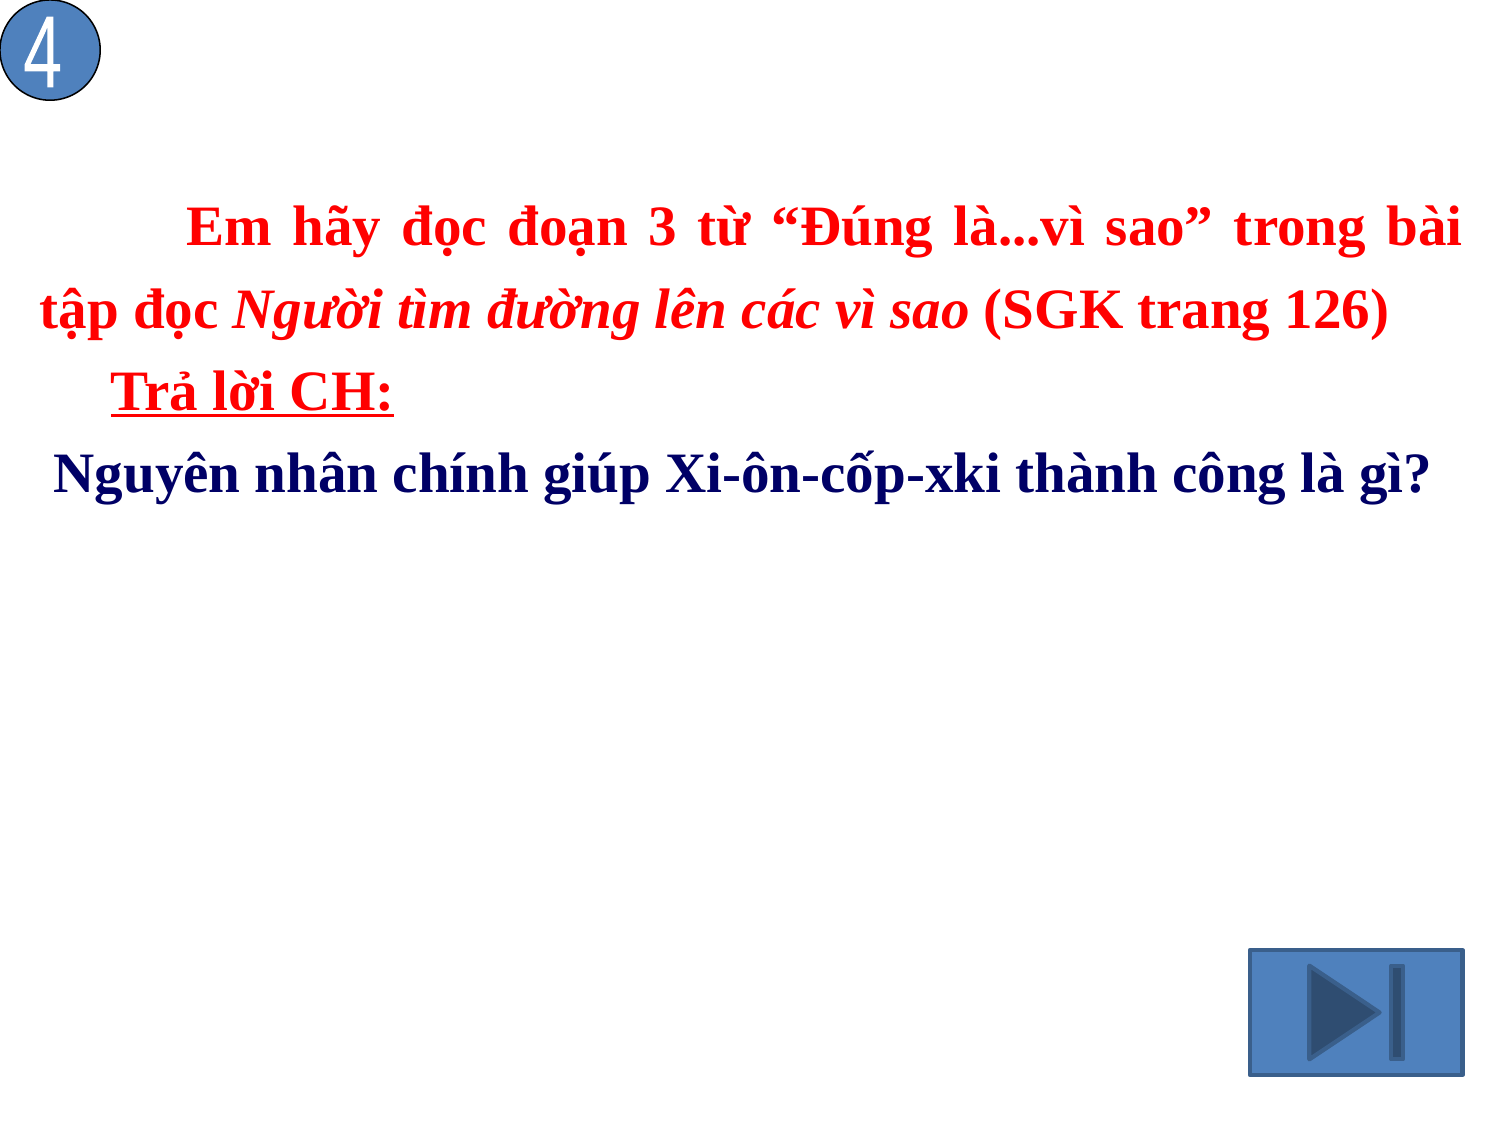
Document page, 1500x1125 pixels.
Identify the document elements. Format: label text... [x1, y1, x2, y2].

text_box [0, 0, 101, 101]
text_box Em hãy đọc đoạn 3 từ “Đúng là...vì sao” trong bài tập đọc Người tìm đường lên các vì sao (SGK trang 126) Trả lời CH: Nguyên nhân chính giúp Xi-ôn-cốp-xki thành công là gì? [24, 162, 1479, 619]
text_box [1248, 948, 1465, 1077]
